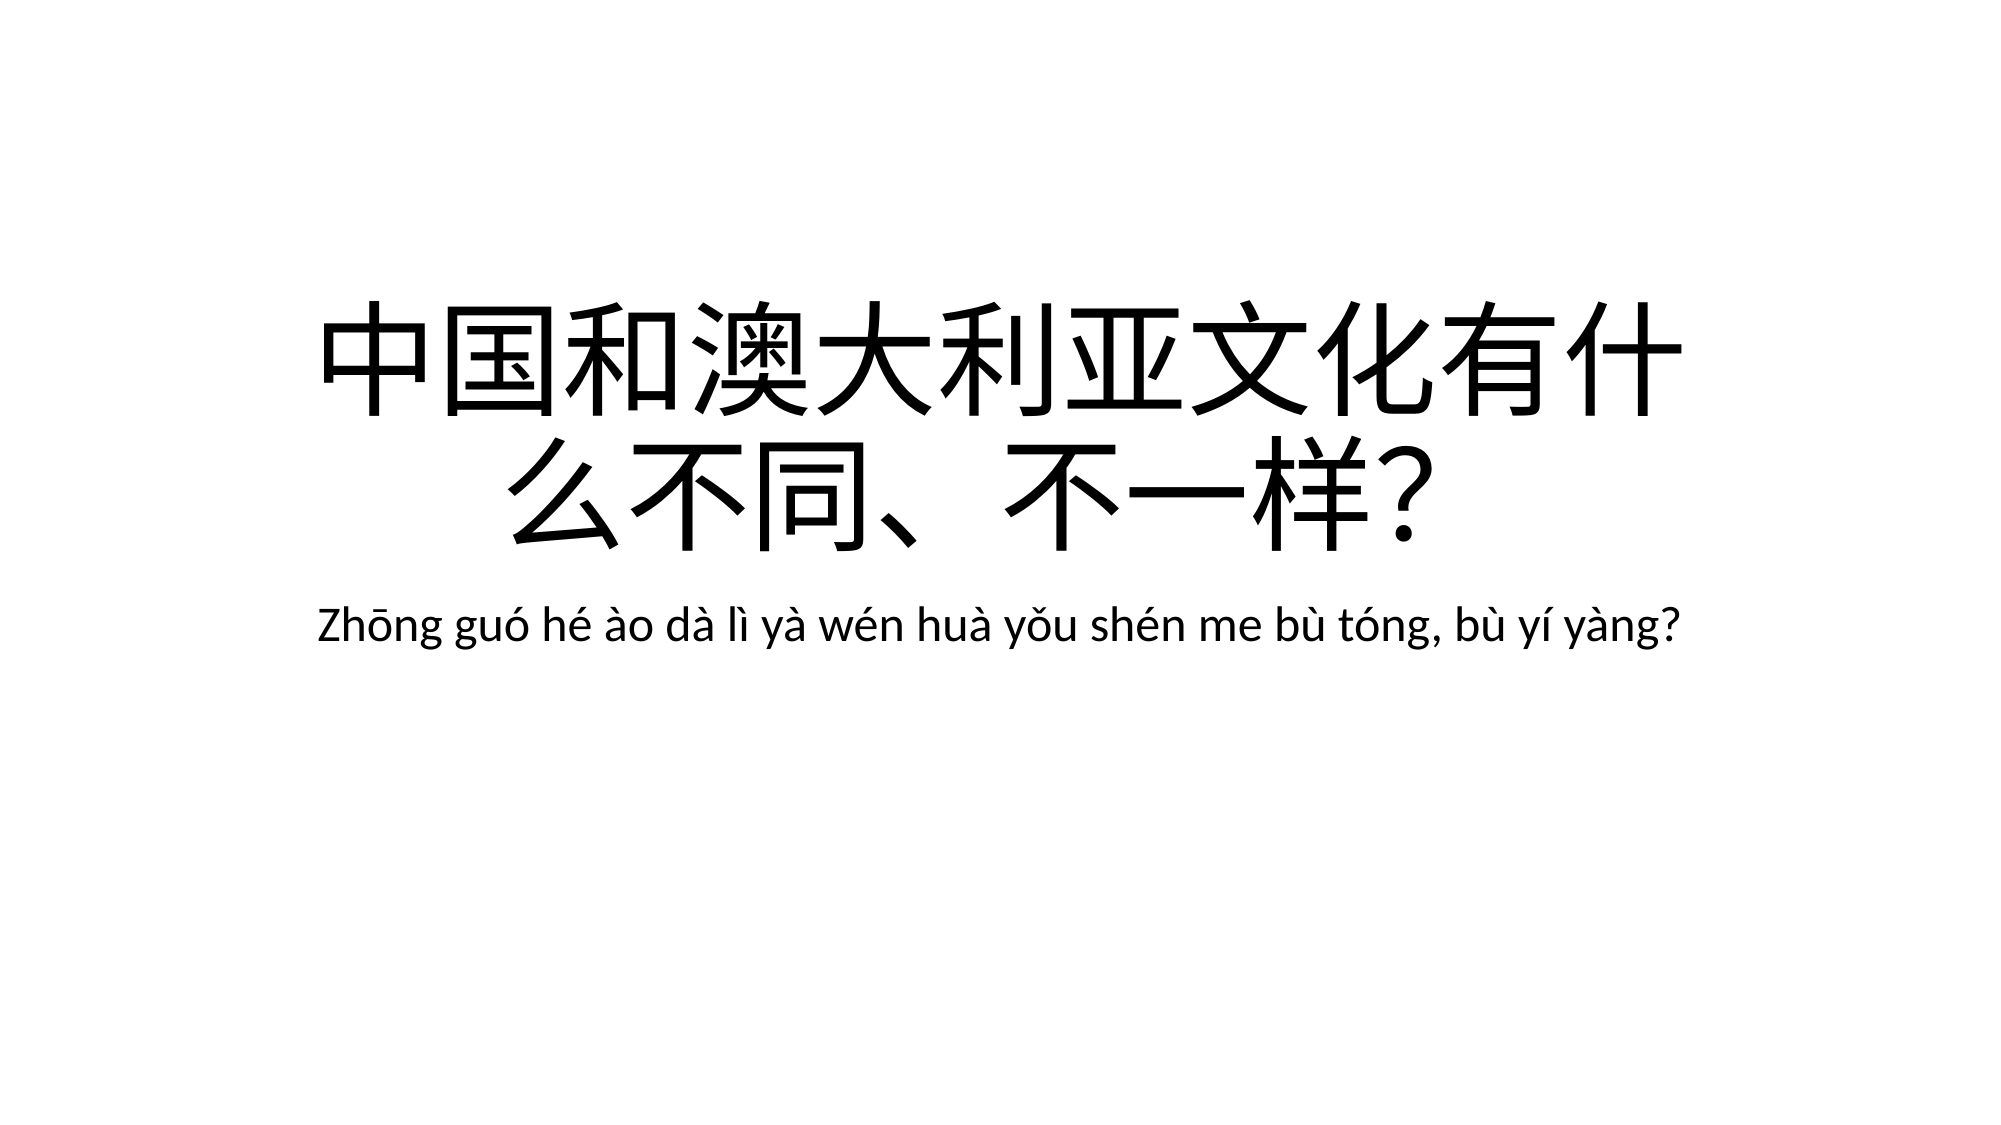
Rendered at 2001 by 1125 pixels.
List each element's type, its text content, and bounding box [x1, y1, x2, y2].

title 中国和澳大利亚文化有什么不同、不一样？ [249, 184, 1750, 576]
subtitle Zhōng guó hé ào dà lì yà wén huà yǒu shén me bù tóng, bù yí yàng? [249, 590, 1750, 863]
